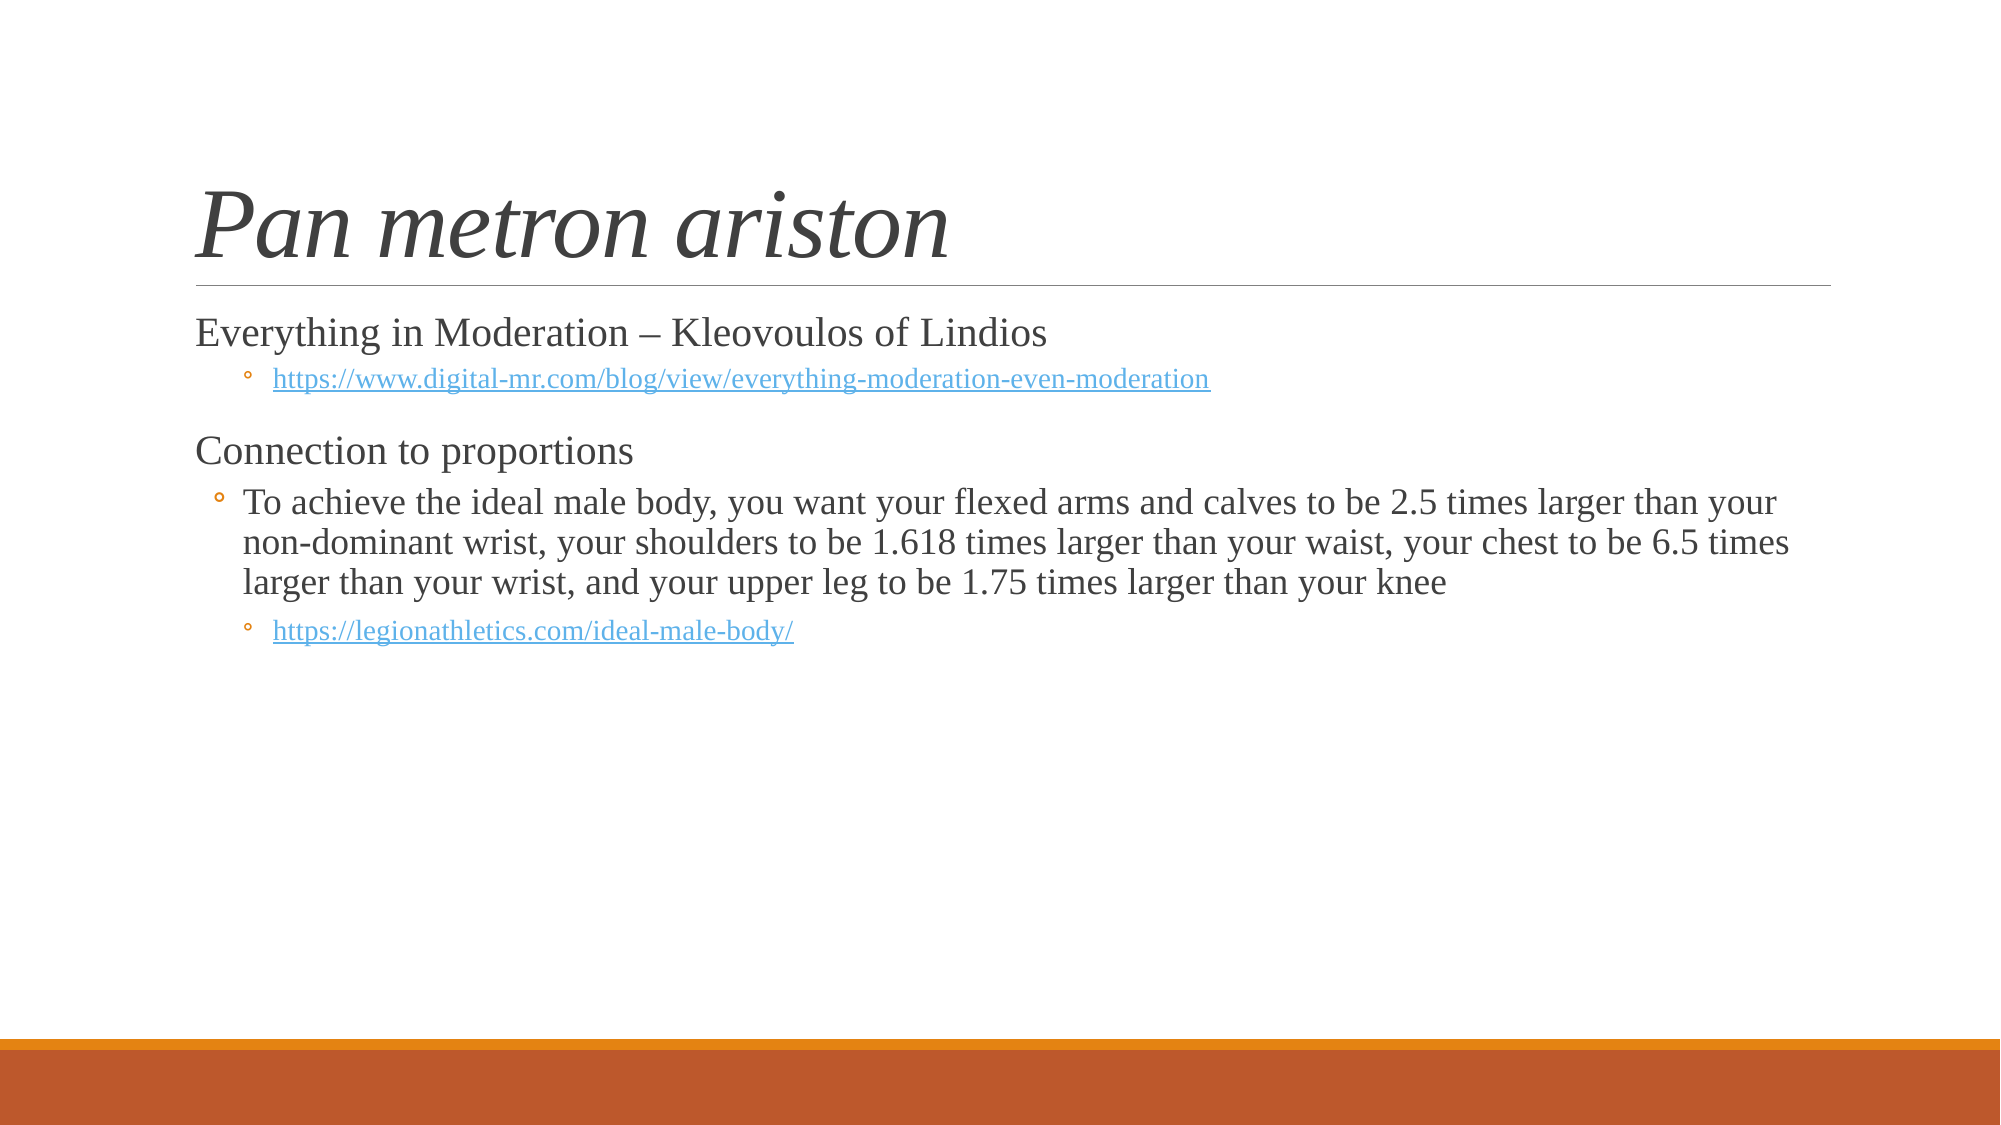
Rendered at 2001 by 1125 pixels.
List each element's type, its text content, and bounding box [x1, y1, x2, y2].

list Everything in Moderation – Kleovoulos of Lindios https://www.digital-mr.com/blog/view/everything-moderation-even-moderation Connection to proportions To achieve the ideal male body, you want your flexed arms and calves to be 2.5 times larger than your non-dominant wrist, your shoulders to be 1.618 times larger than your waist, your chest to be 6.5 times larger than your wrist, and your upper leg to be 1.75 times larger than your knee https://legionathletics.com/ideal-male-body/ [180, 302, 1830, 963]
title Pan metron ariston [180, 47, 1830, 285]
